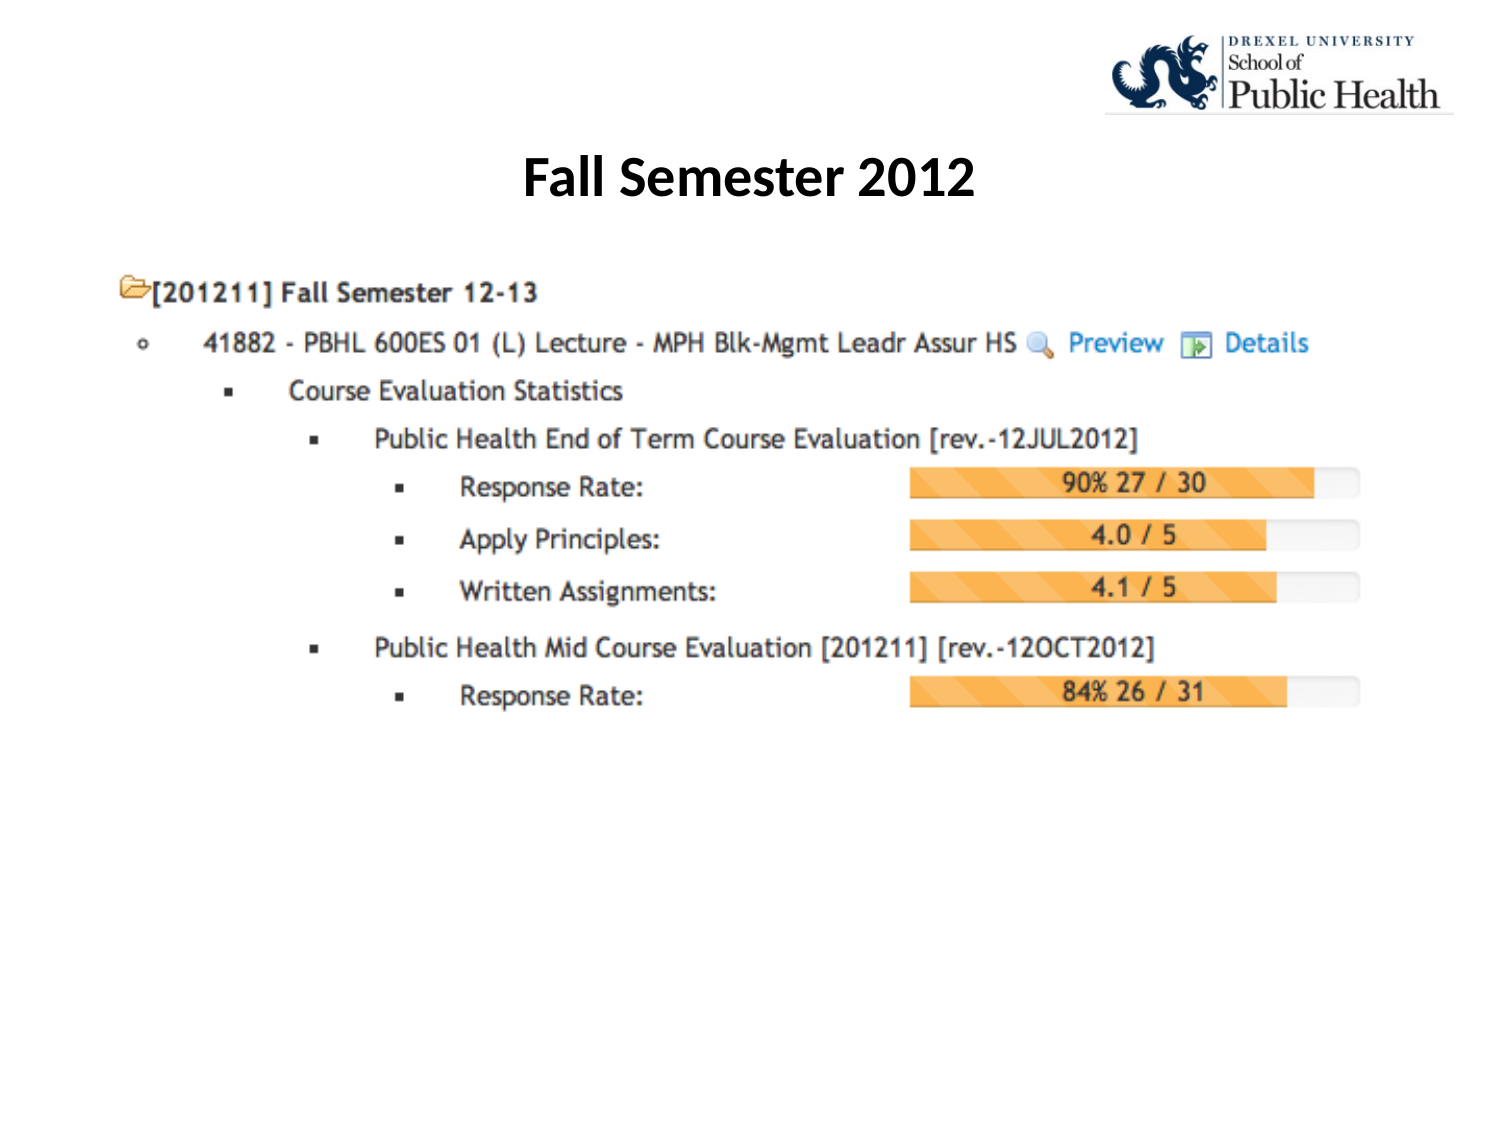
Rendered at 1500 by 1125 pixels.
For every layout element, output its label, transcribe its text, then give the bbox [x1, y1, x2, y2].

title Fall Semester 2012 [75, 131, 1425, 262]
picture [1105, 27, 1454, 115]
picture [105, 261, 1394, 735]
